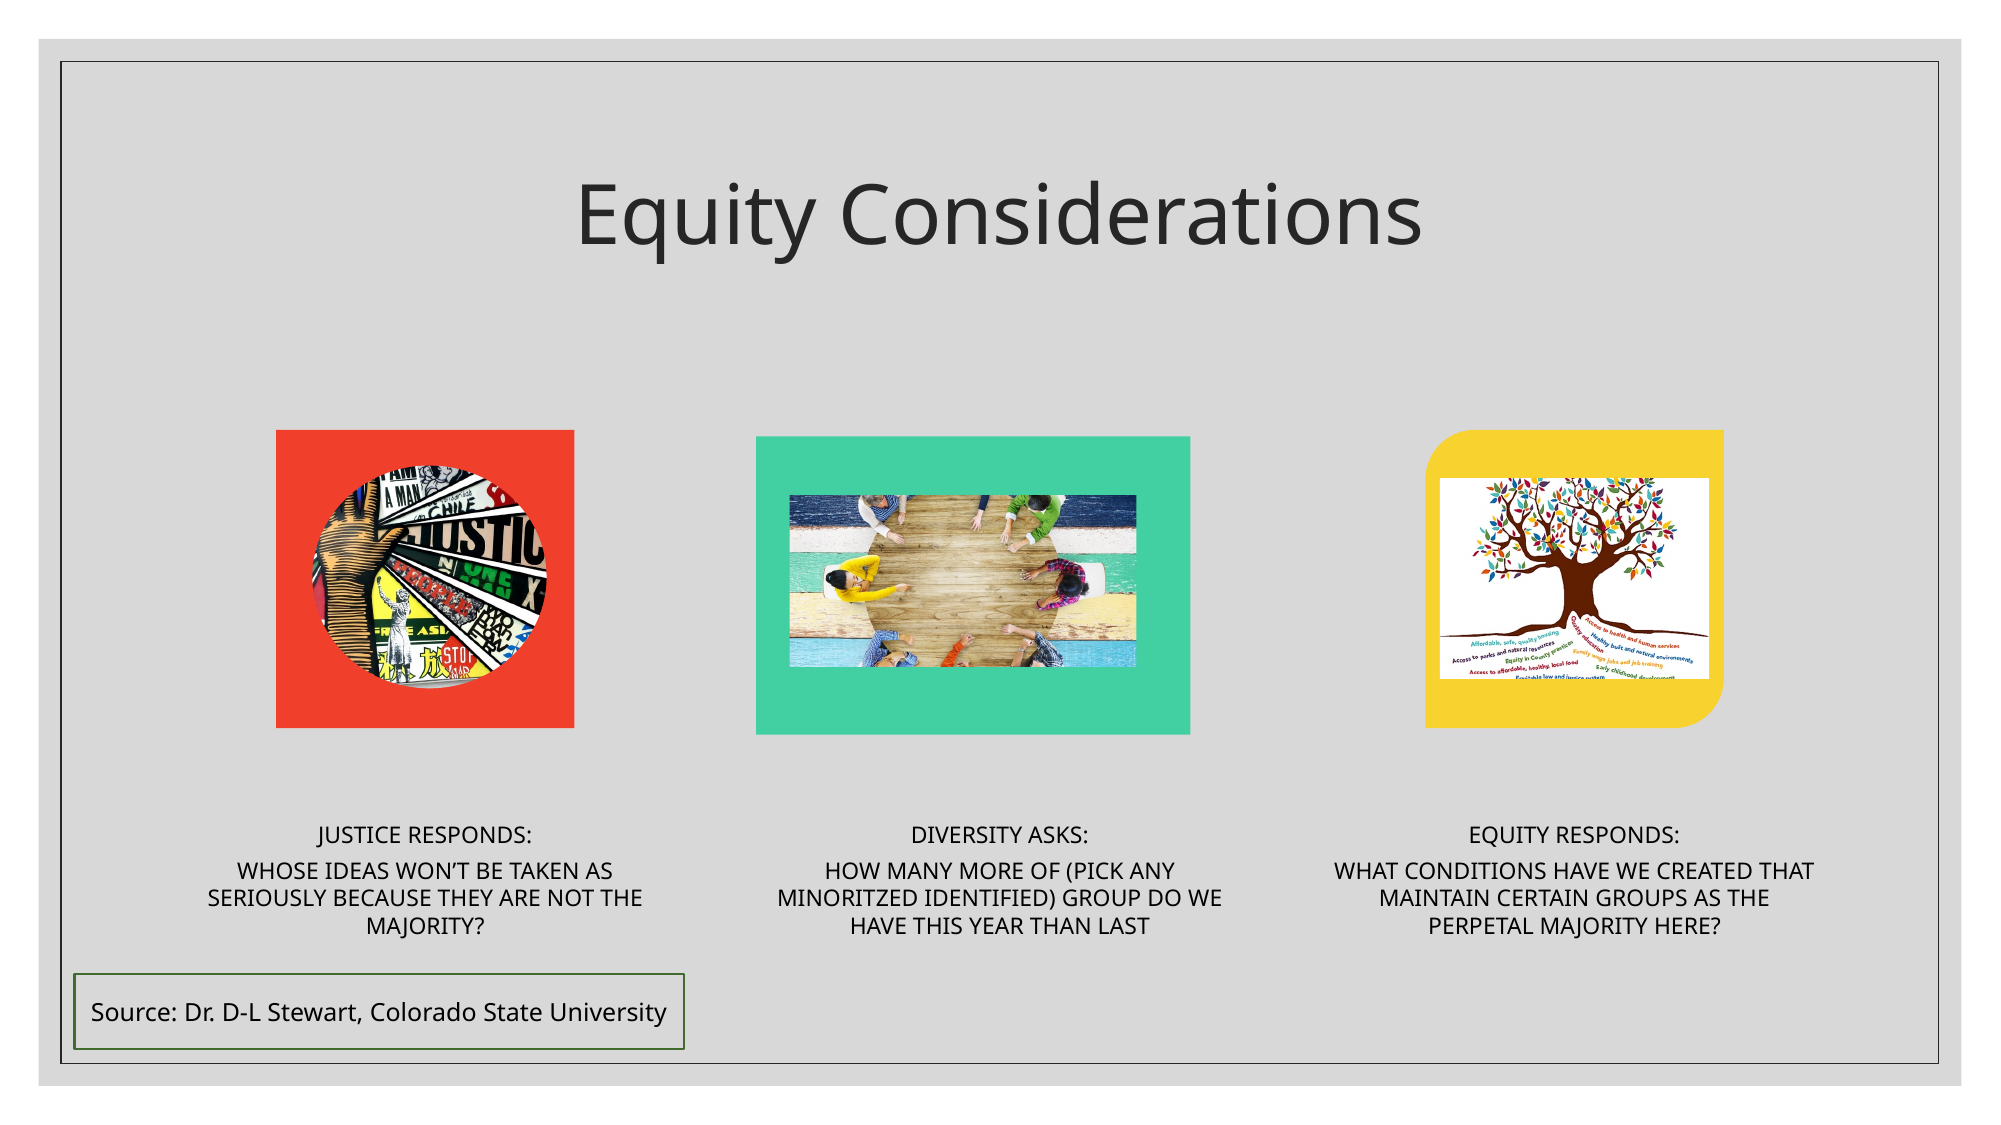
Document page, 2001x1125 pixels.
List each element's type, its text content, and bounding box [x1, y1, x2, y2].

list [174, 378, 1825, 991]
title Equity Considerations [174, 105, 1825, 331]
text_box Source: Dr. D-L Stewart, Colorado State University [73, 973, 685, 1050]
